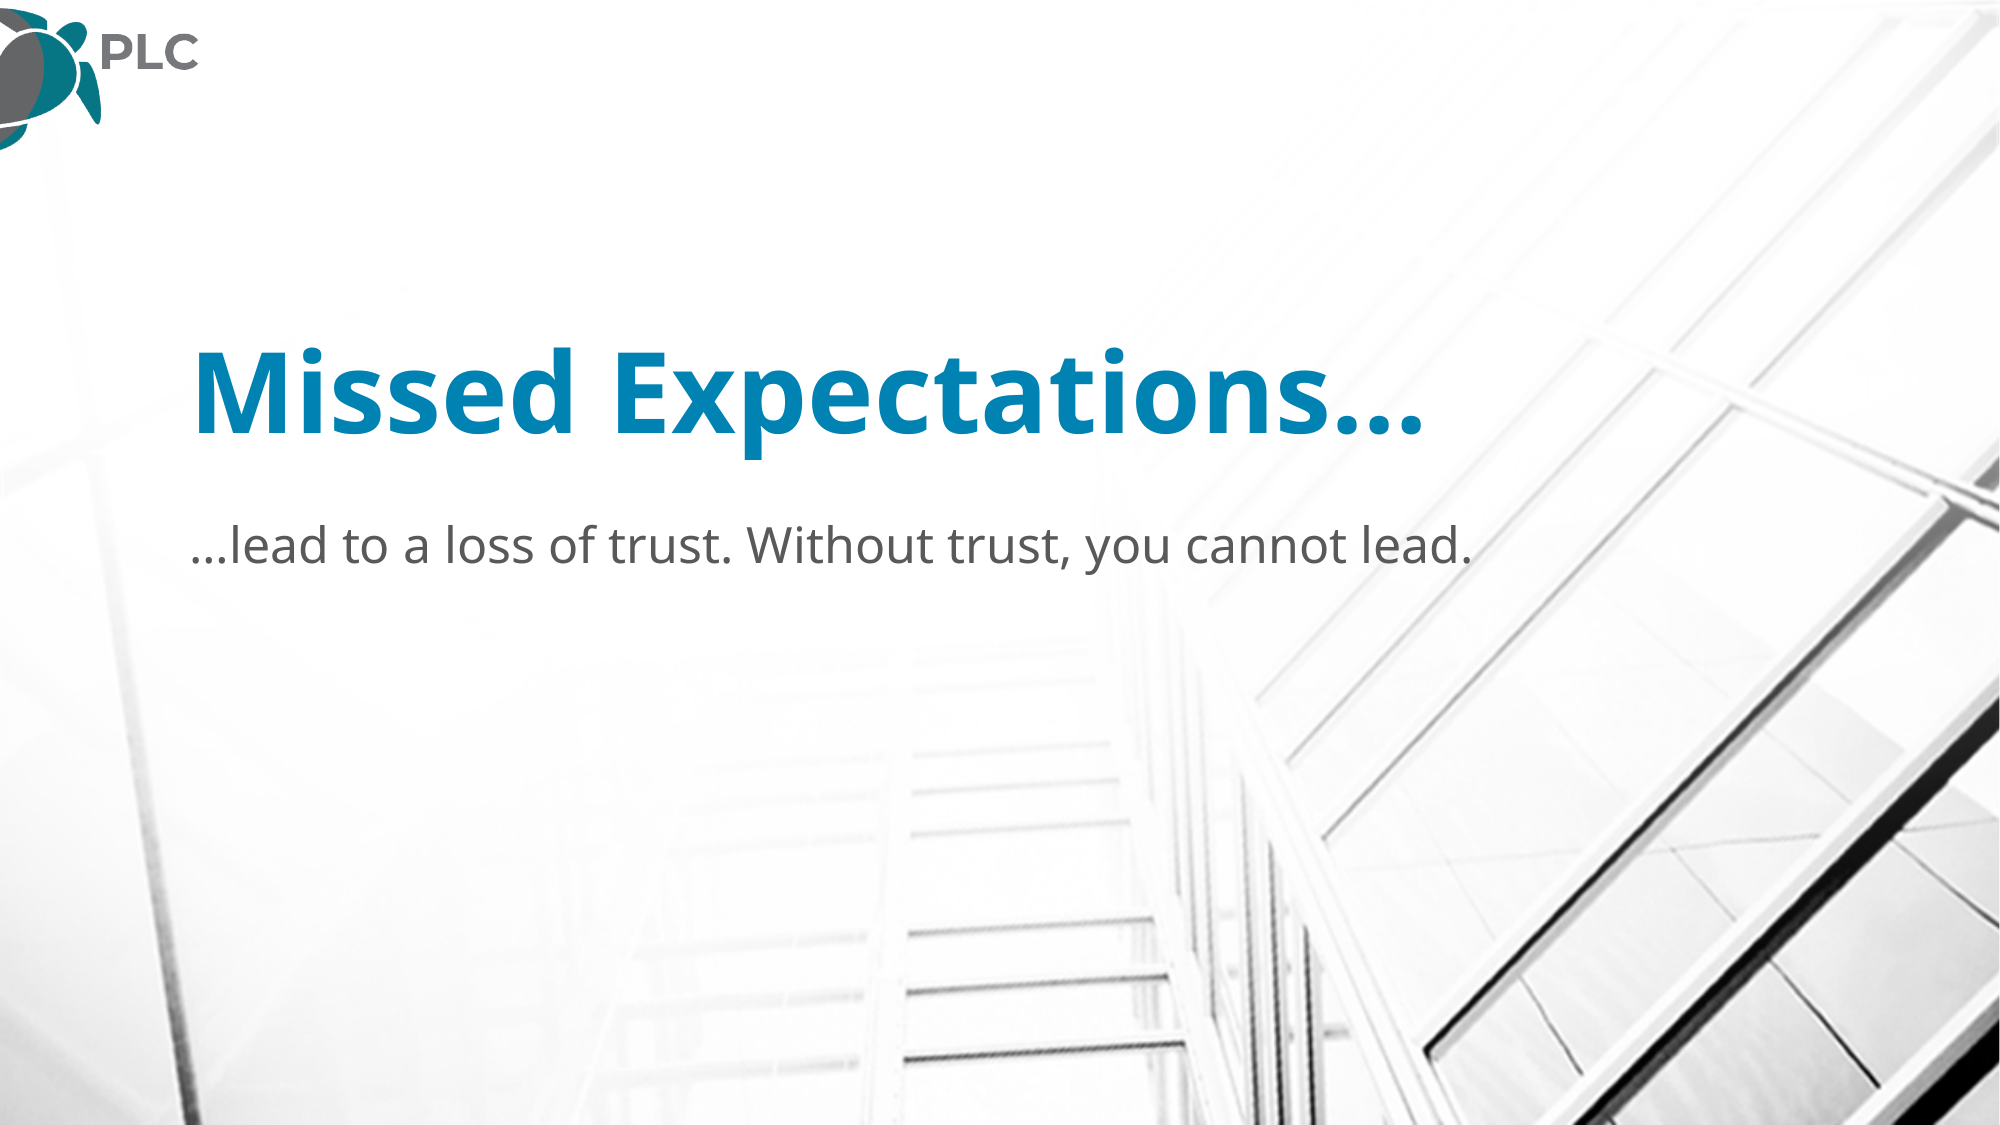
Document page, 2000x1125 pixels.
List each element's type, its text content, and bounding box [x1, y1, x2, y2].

title Missed Expectations… [174, 87, 1600, 463]
list …lead to a loss of trust. Without trust, you cannot lead. [174, 512, 1600, 738]
picture [0, 0, 2000, 1125]
